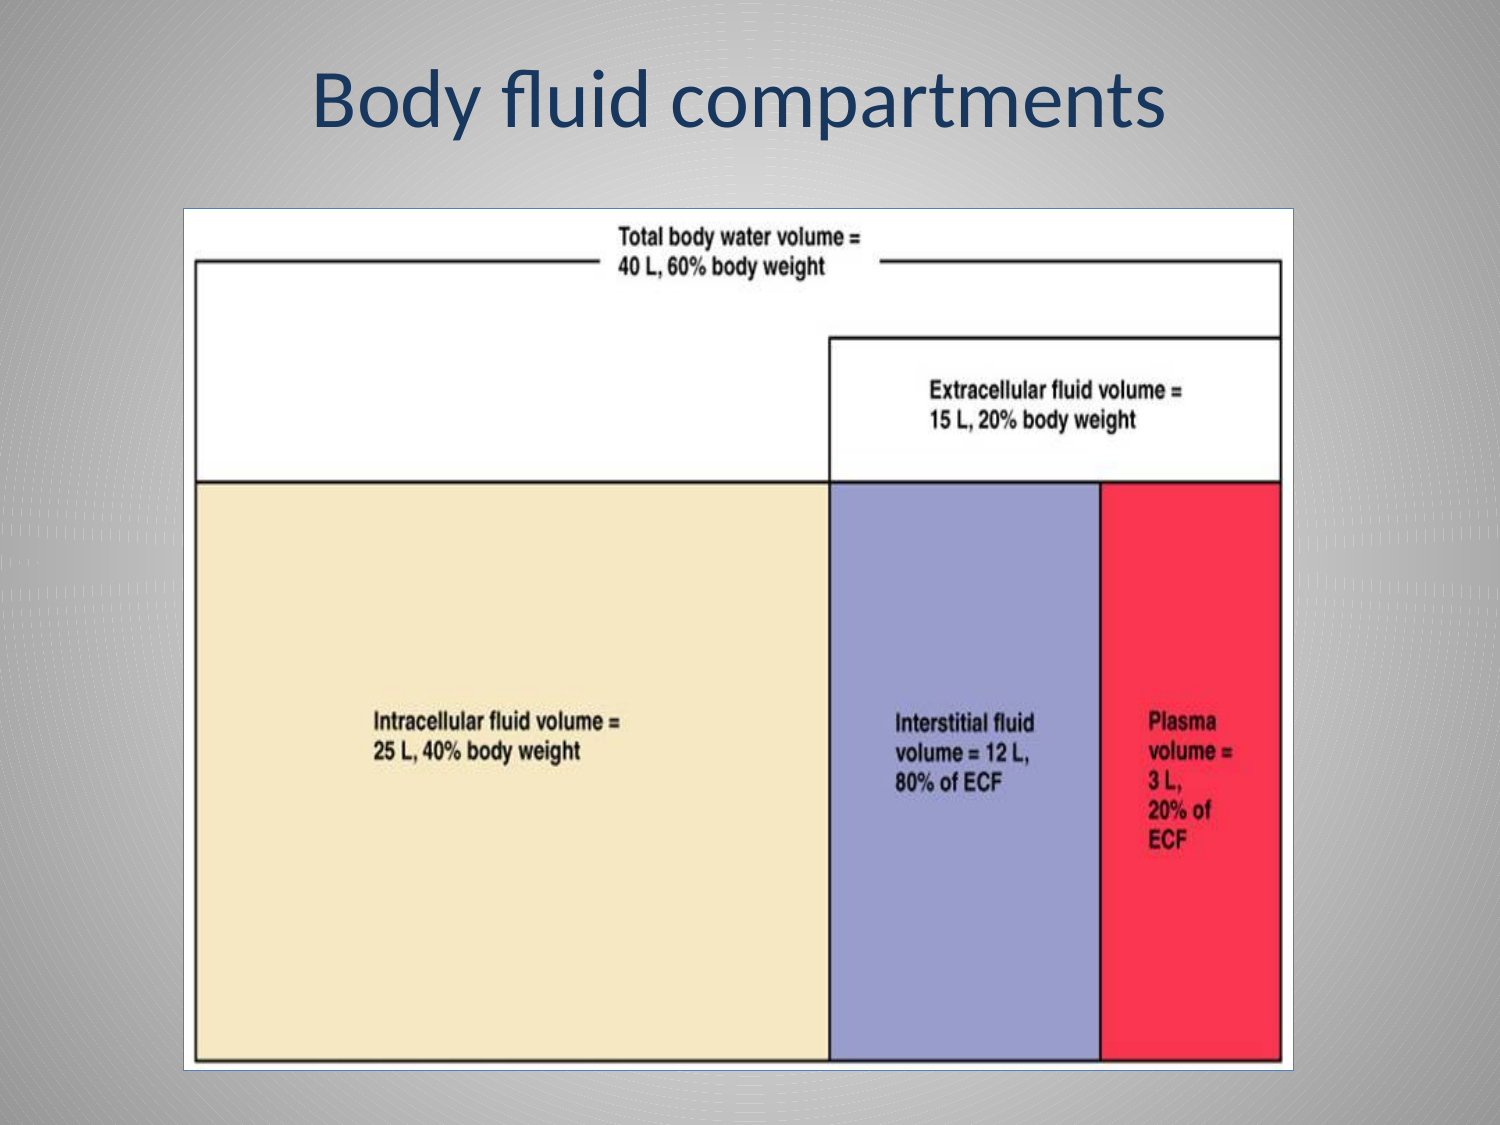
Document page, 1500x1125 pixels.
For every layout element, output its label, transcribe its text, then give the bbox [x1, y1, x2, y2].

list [182, 207, 1294, 1071]
title Body fluid compartments [64, 0, 1415, 188]
